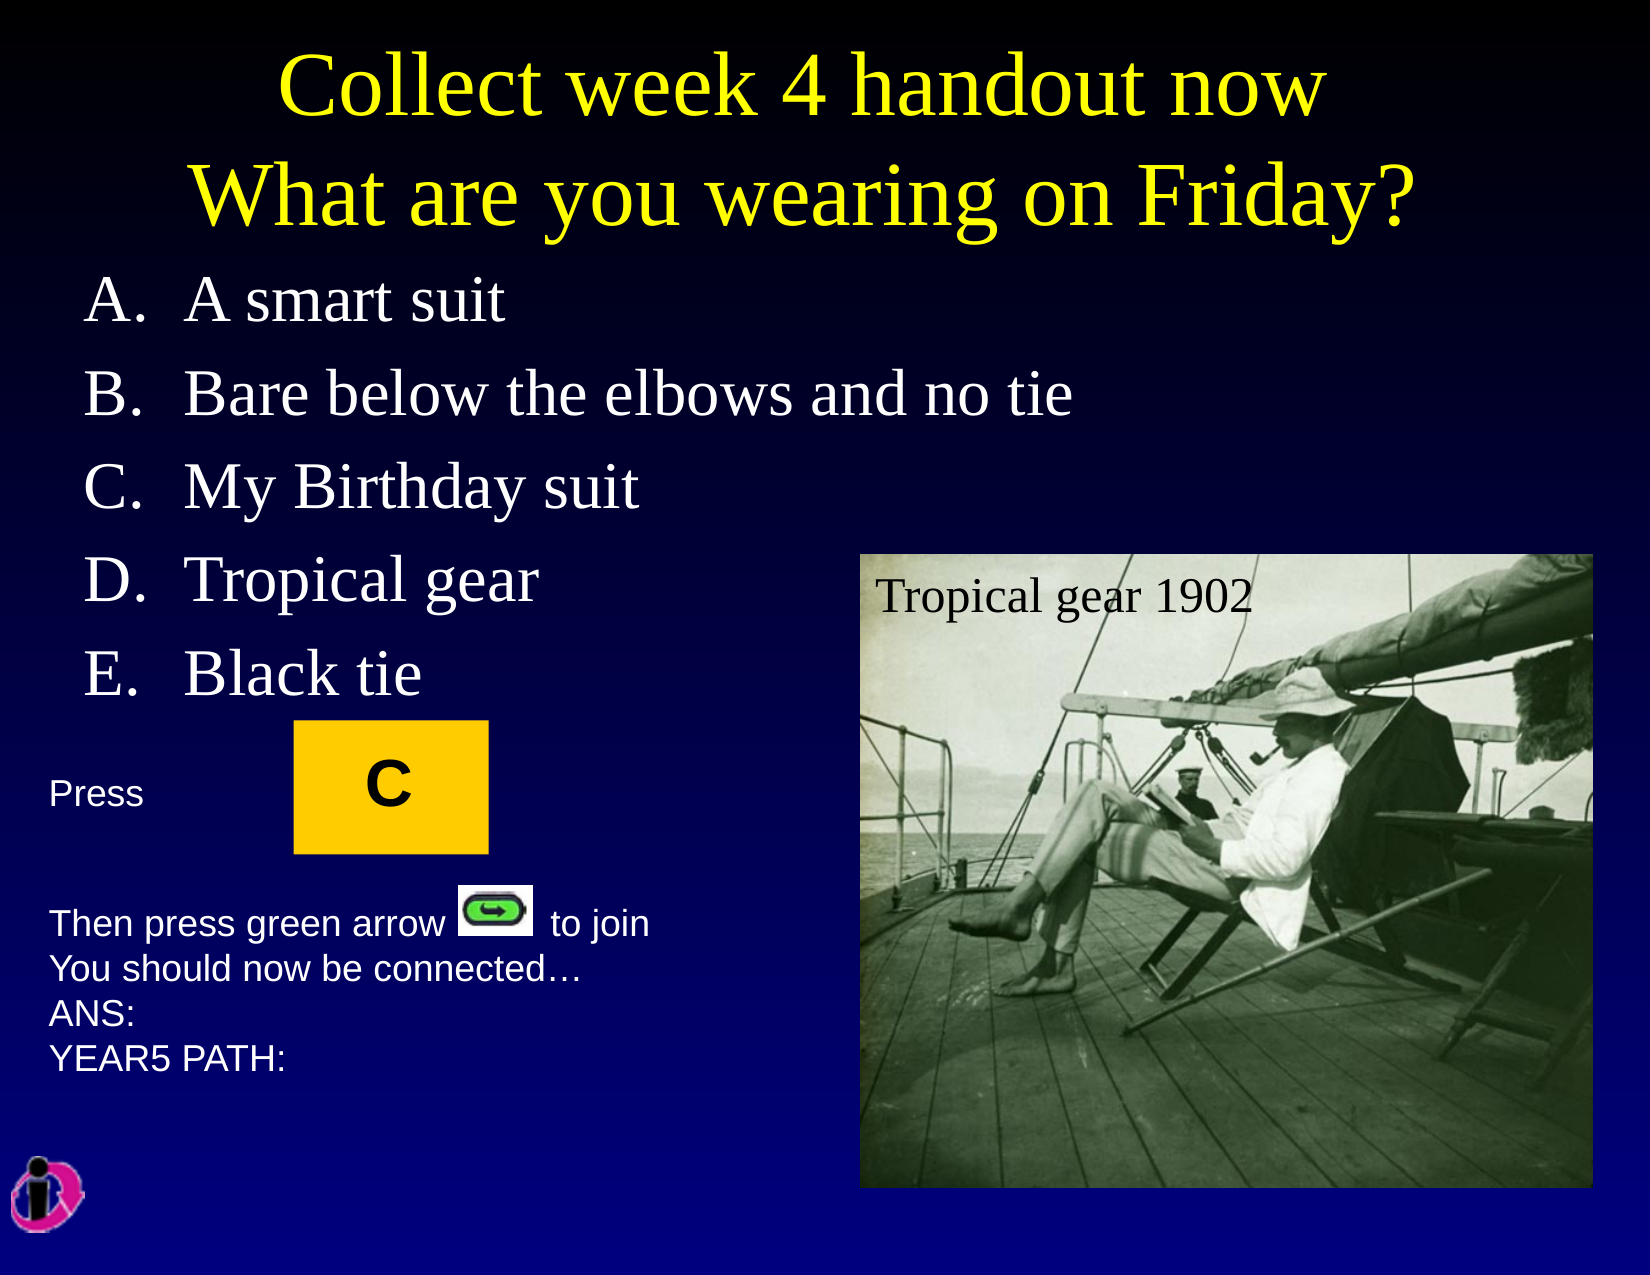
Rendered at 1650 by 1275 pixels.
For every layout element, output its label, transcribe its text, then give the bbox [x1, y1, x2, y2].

picture [860, 554, 1593, 1188]
picture [458, 885, 533, 936]
title Collect week 4 handout now What are you wearing on Friday? [53, 31, 1553, 237]
list A smart suit Bare below the elbows and no tie My Birthday suit Tropical gear Black tie [68, 247, 1420, 815]
picture [11, 1156, 86, 1233]
text_box Press C Then press green arrow to join You should now be connected… ANS: YEAR5 PATH: [33, 731, 784, 1087]
